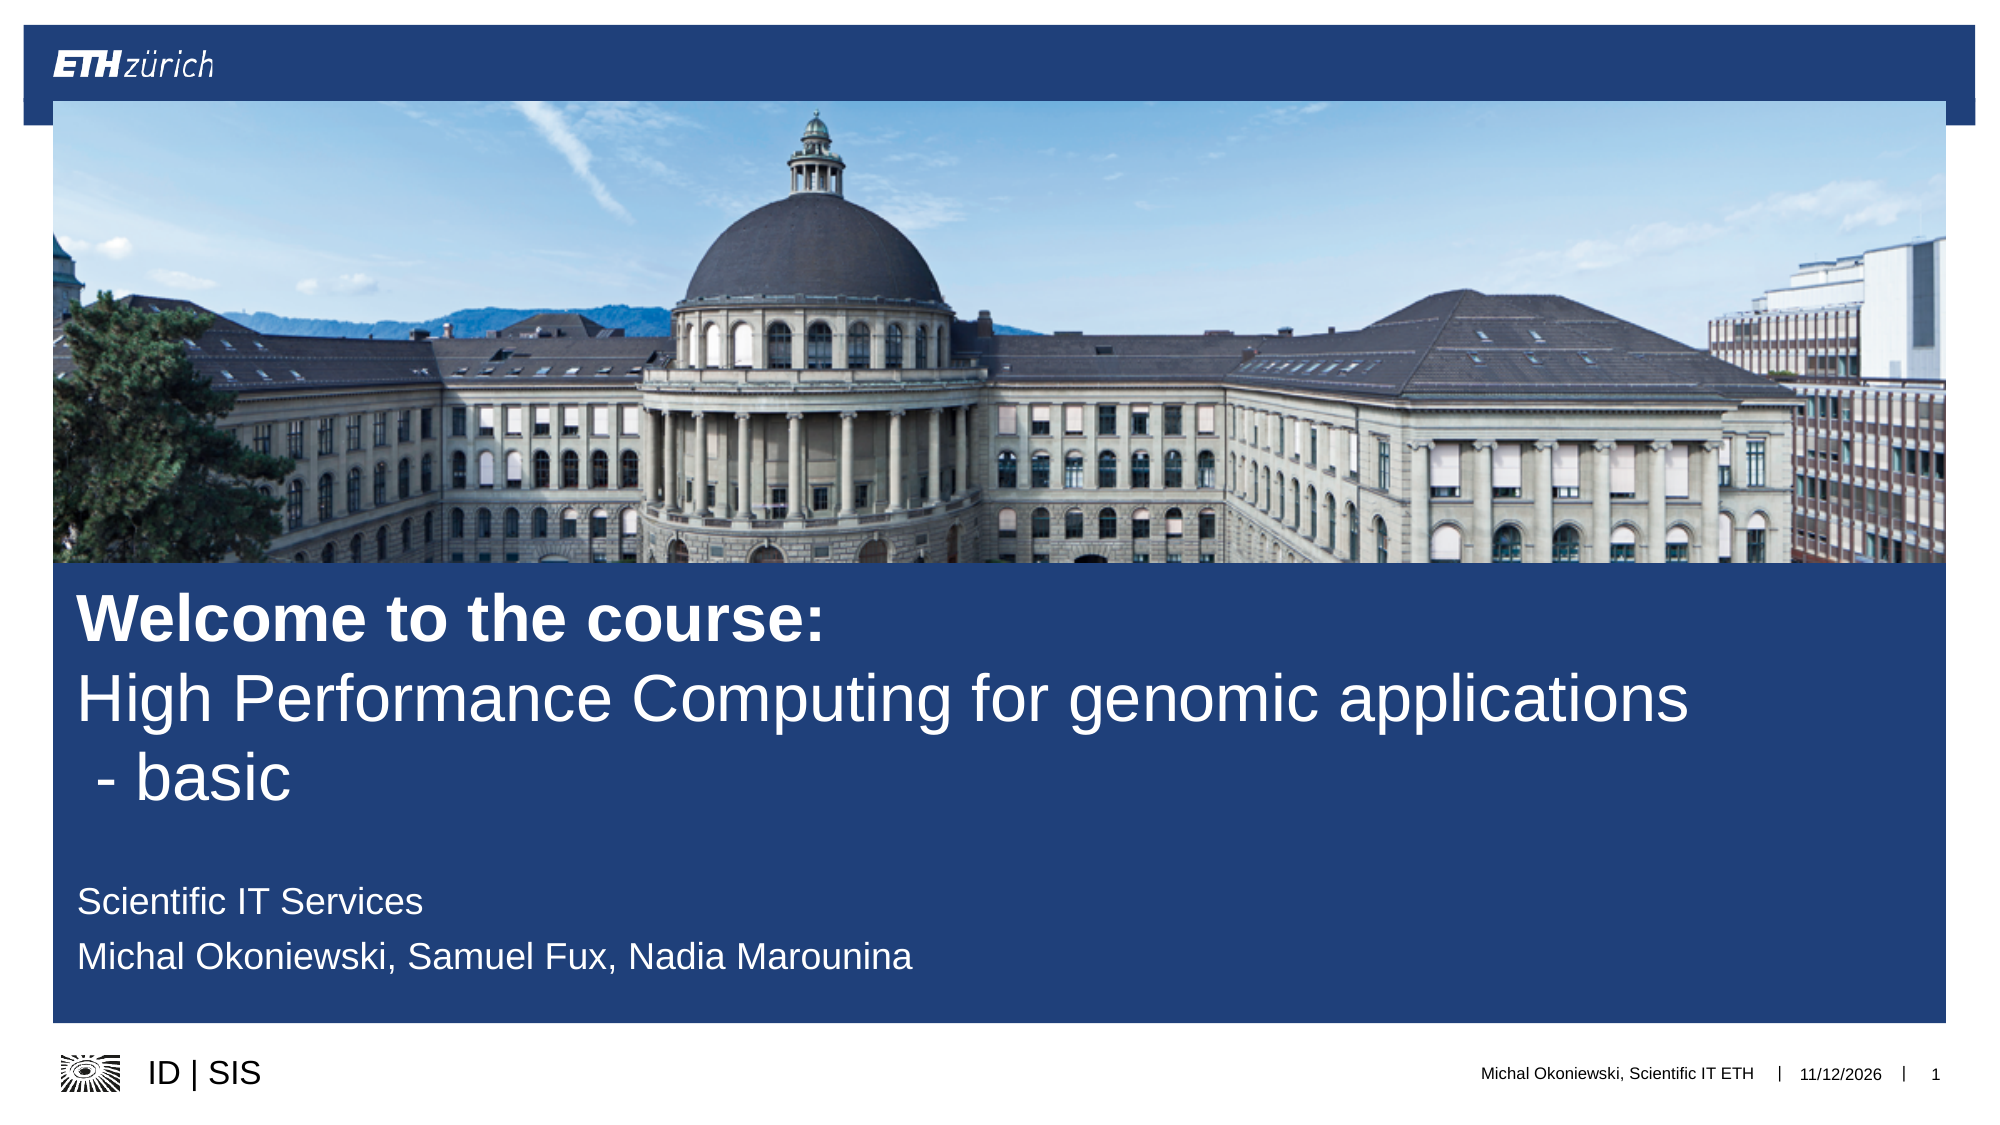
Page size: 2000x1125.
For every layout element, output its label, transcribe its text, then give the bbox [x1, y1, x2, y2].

title Welcome to the course: High Performance Computing for genomic applications - basic [53, 574, 1946, 752]
picture [52, 101, 1947, 563]
picture [61, 1055, 120, 1092]
subtitle Scientific IT Services Michal Okoniewski, Samuel Fux, Nadia Marounina [53, 752, 1946, 1024]
footer Michal Okoniewski, Scientific IT ETH [999, 1034, 1760, 1111]
slide_number 1 [1906, 1034, 1966, 1112]
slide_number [1790, 1034, 1892, 1112]
